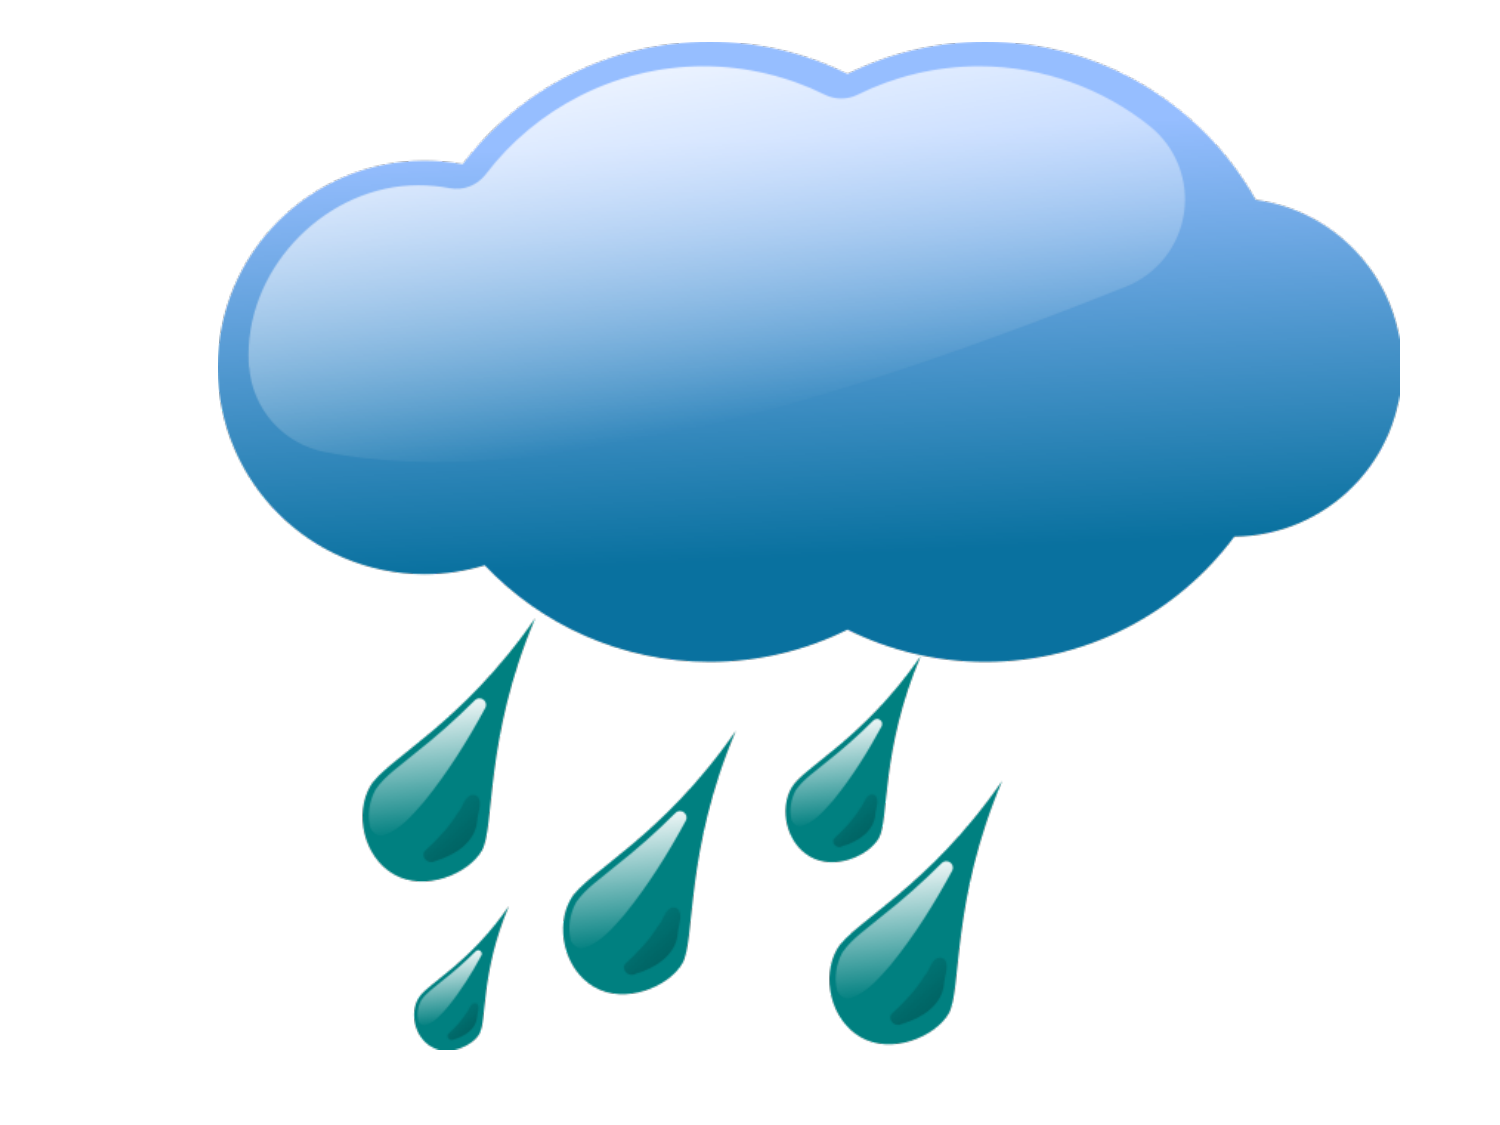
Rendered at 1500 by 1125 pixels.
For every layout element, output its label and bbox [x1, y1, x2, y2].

list [218, 42, 1400, 1050]
